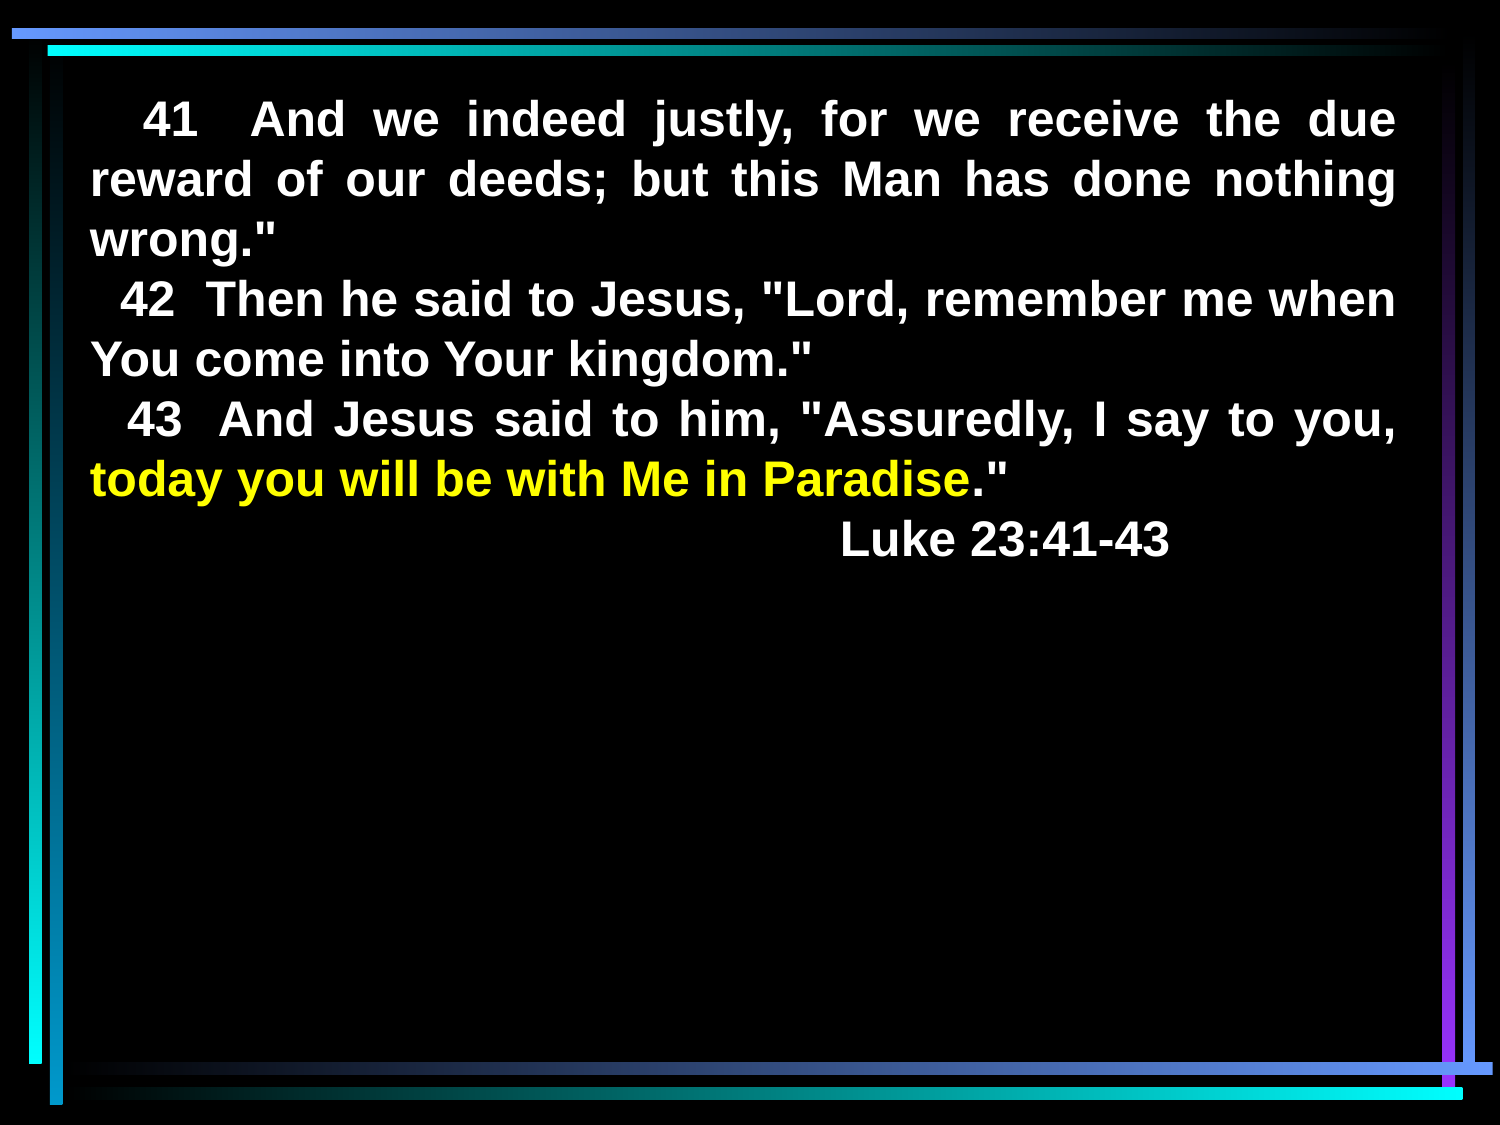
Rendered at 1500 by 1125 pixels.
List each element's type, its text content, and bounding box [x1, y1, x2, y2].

text_box 41 And we indeed justly, for we receive the due reward of our deeds; but this Man has done nothing wrong." 42 Then he said to Jesus, "Lord, remember me when You come into Your kingdom." 43 And Jesus said to him, "Assuredly, I say to you, today you will be with Me in Paradise." Luke 23:41-43 [74, 78, 1413, 574]
